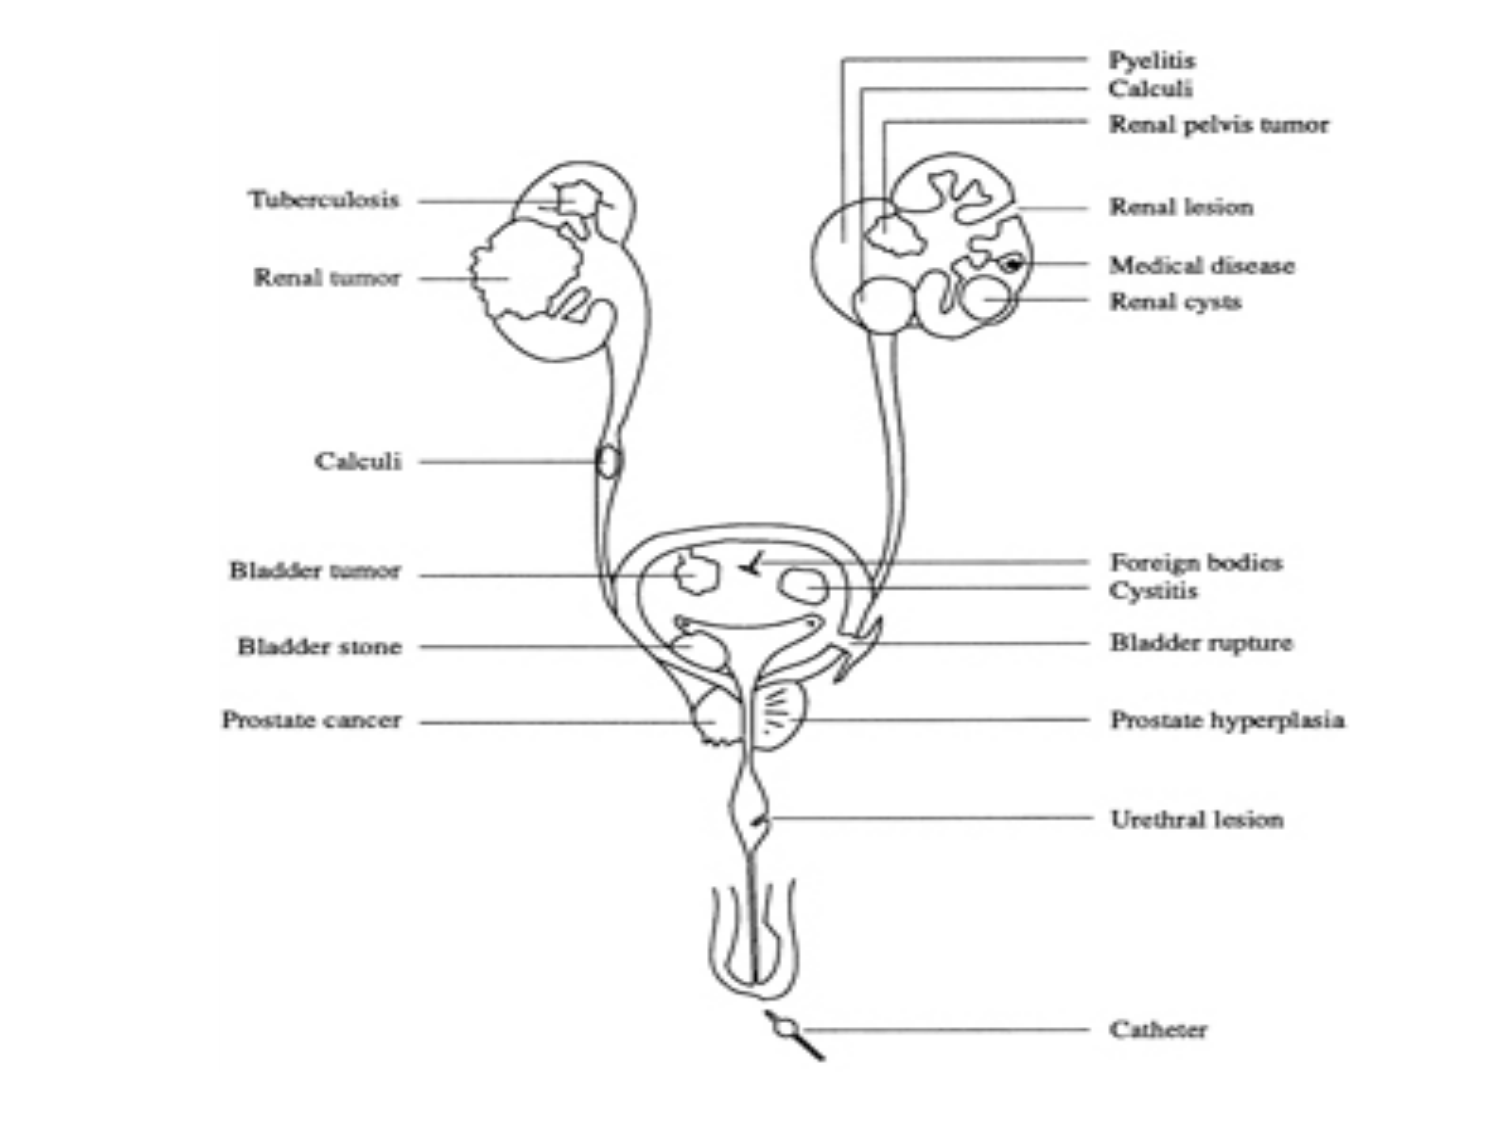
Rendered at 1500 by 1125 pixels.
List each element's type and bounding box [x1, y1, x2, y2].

picture [218, 30, 1353, 1072]
